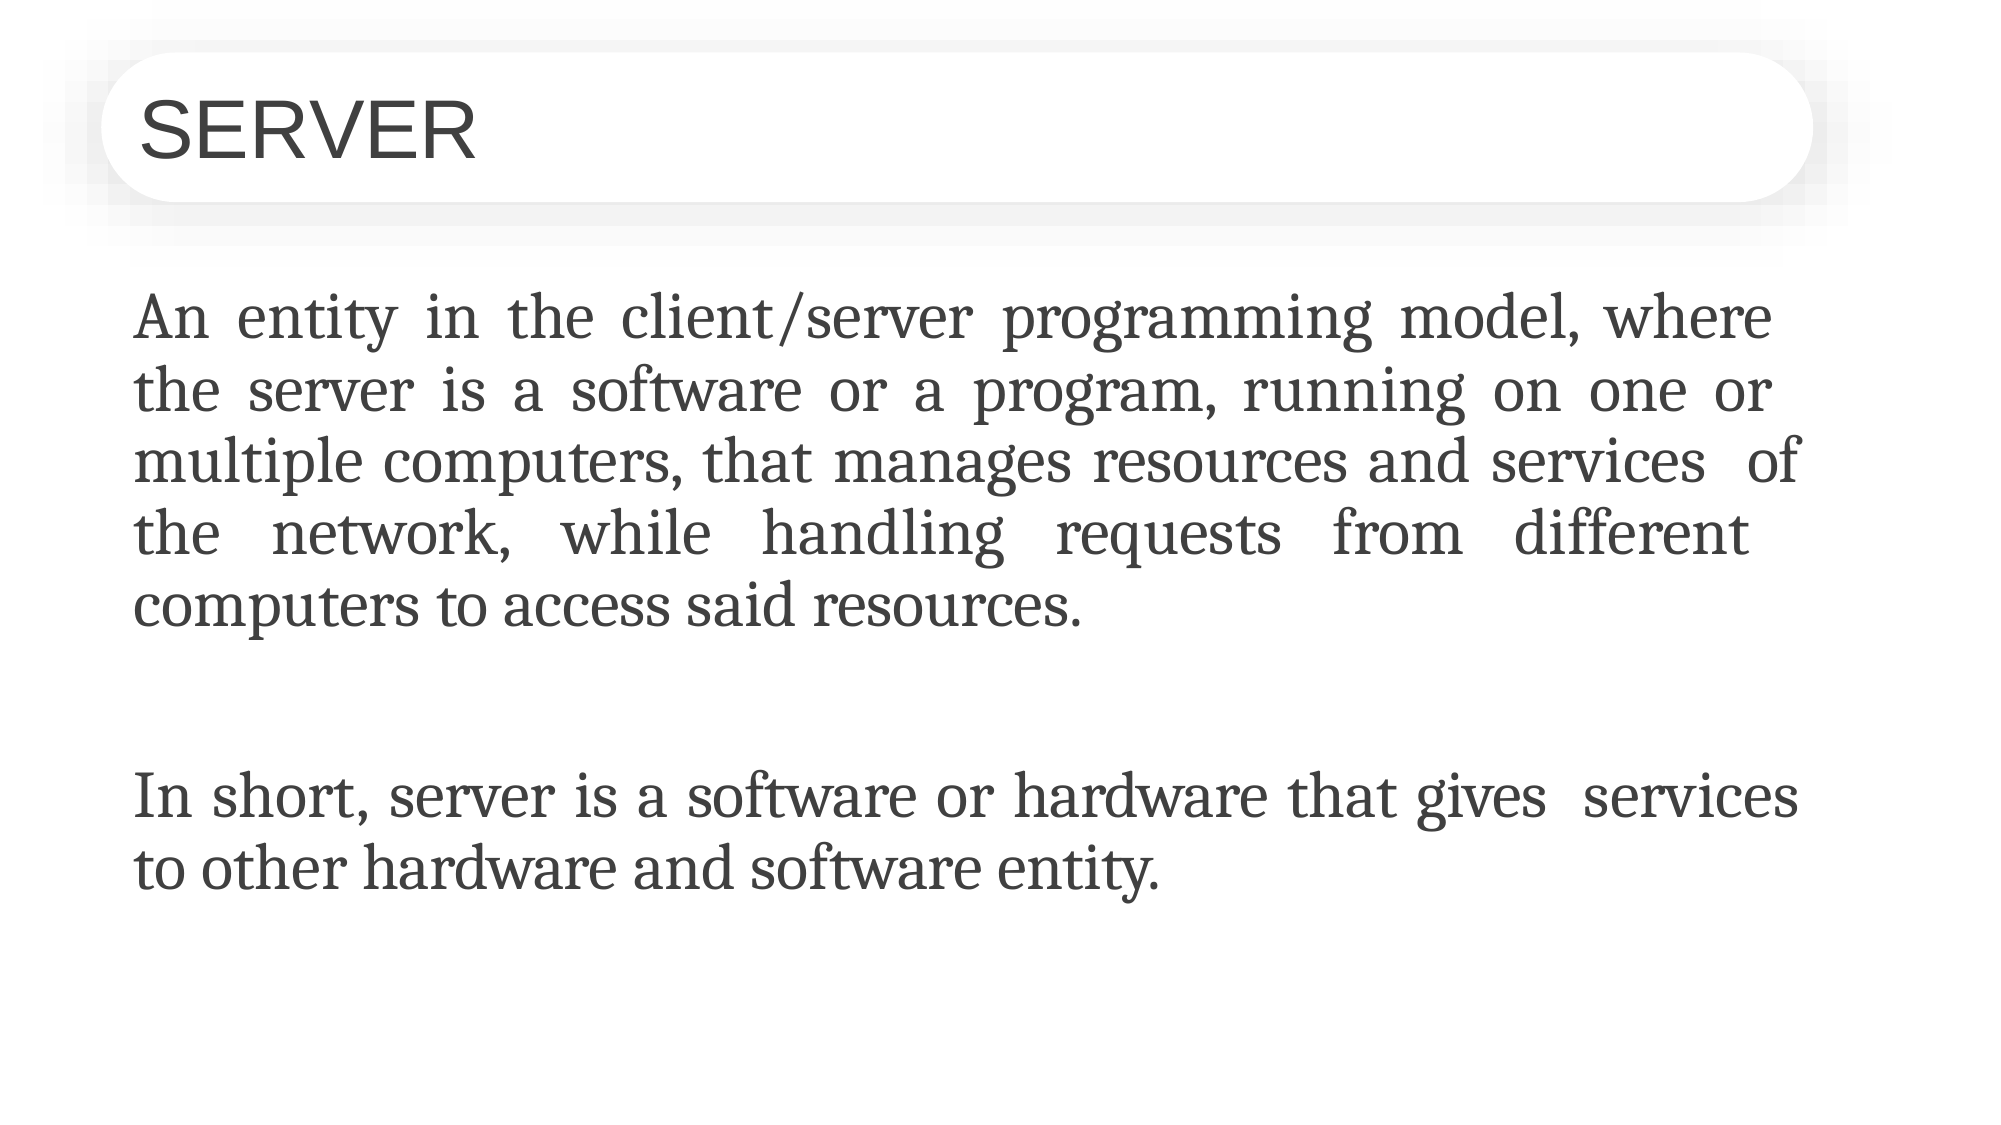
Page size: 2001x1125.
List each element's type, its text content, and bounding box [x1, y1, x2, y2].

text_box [0, 0, 1915, 288]
text_box An entity in the client/server programming model, where the server is a software or a program, running on one or multiple computers, that manages resources and services of the network, while handling requests from different computers to access said resources. In short, server is a software or hardware that gives services to other hardware and software entity. [131, 299, 1801, 903]
